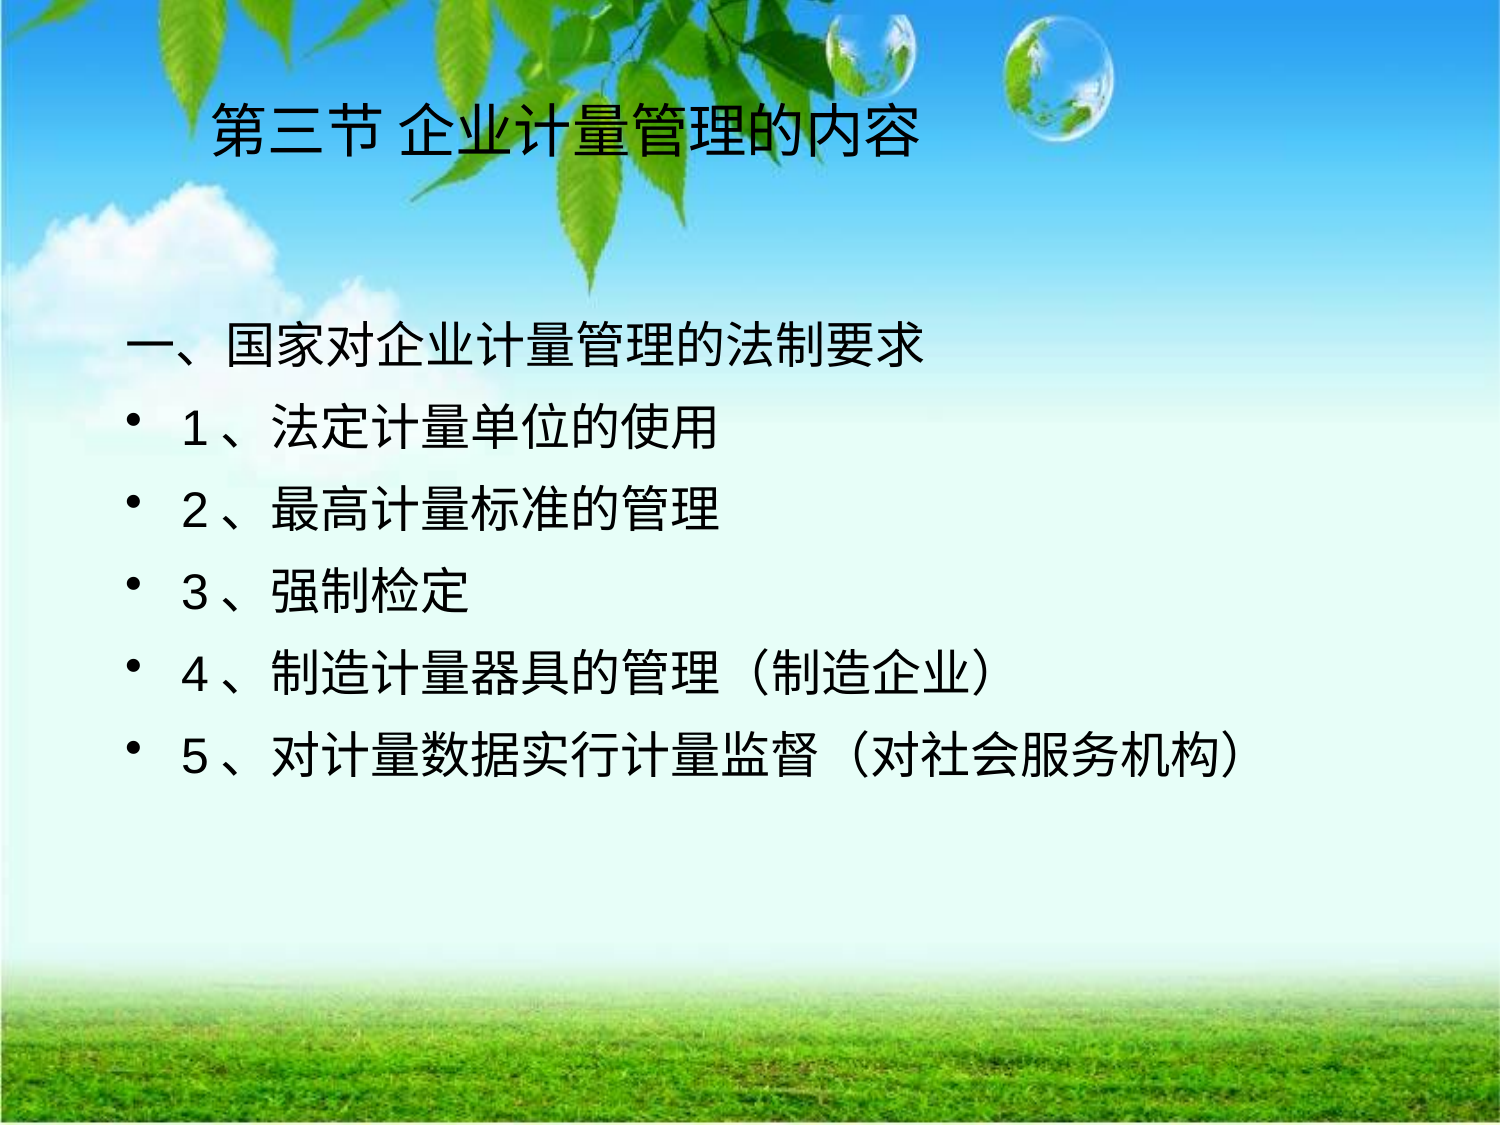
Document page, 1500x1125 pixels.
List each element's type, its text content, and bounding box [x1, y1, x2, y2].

picture [0, 0, 1500, 1125]
title 第三节 企业计量管理的内容 [194, 24, 1341, 221]
list 一、国家对企业计量管理的法制要求 1、法定计量单位的使用 2、最高计量标准的管理 3、强制检定 4、制造计量器具的管理（制造企业） 5、对计量数据实行计量监督（对社会服务机构） [109, 294, 1373, 1007]
